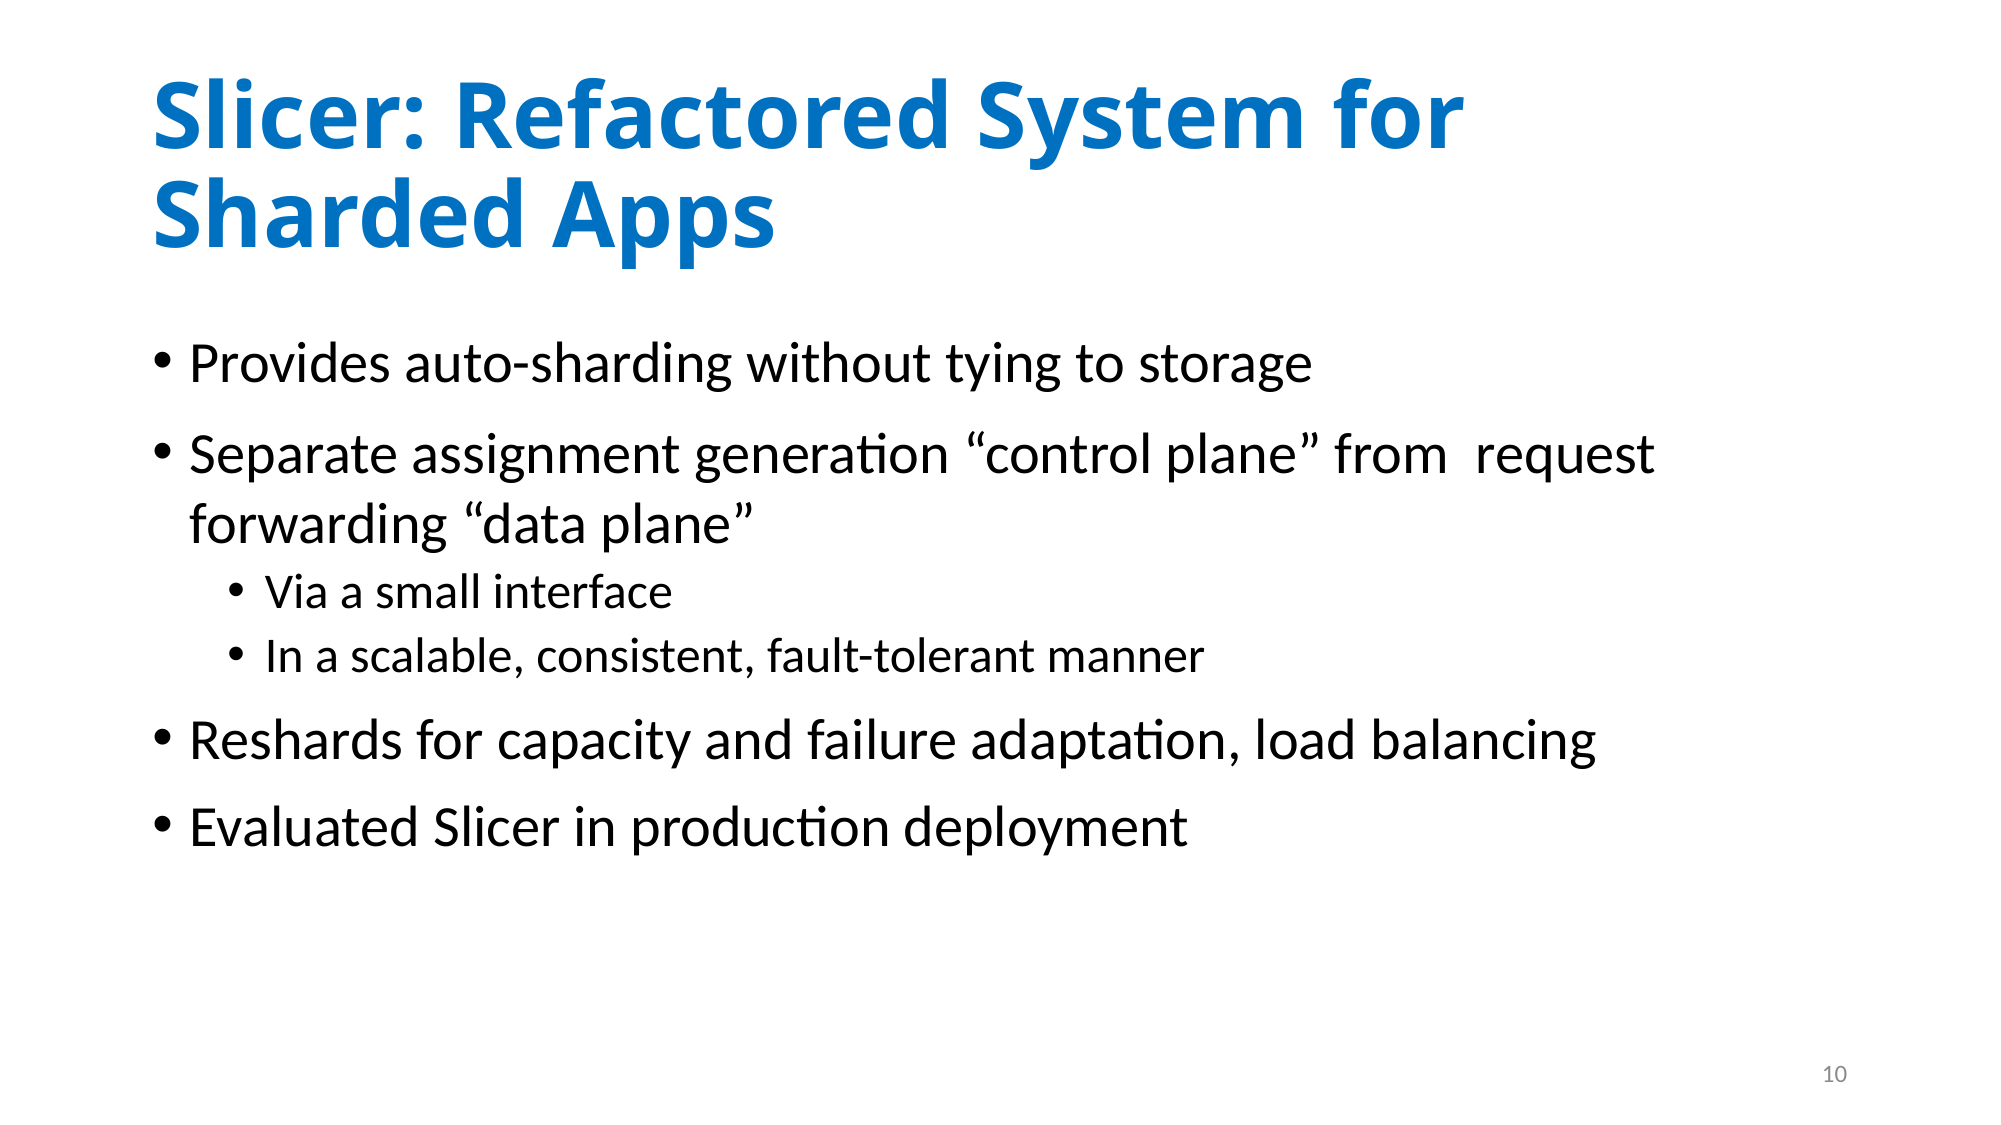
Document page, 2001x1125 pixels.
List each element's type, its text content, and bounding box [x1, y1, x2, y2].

list Provides auto-sharding without tying to storage Separate assignment generation “control plane” from request forwarding “data plane” Via a small interface In a scalable, consistent, fault-tolerant manner Reshards for capacity and failure adaptation, load balancing Evaluated Slicer in production deployment [137, 299, 1863, 1014]
title Slicer: Refactored System for Sharded Apps [137, 59, 1863, 278]
slide_number 10 [1412, 1042, 1863, 1103]
